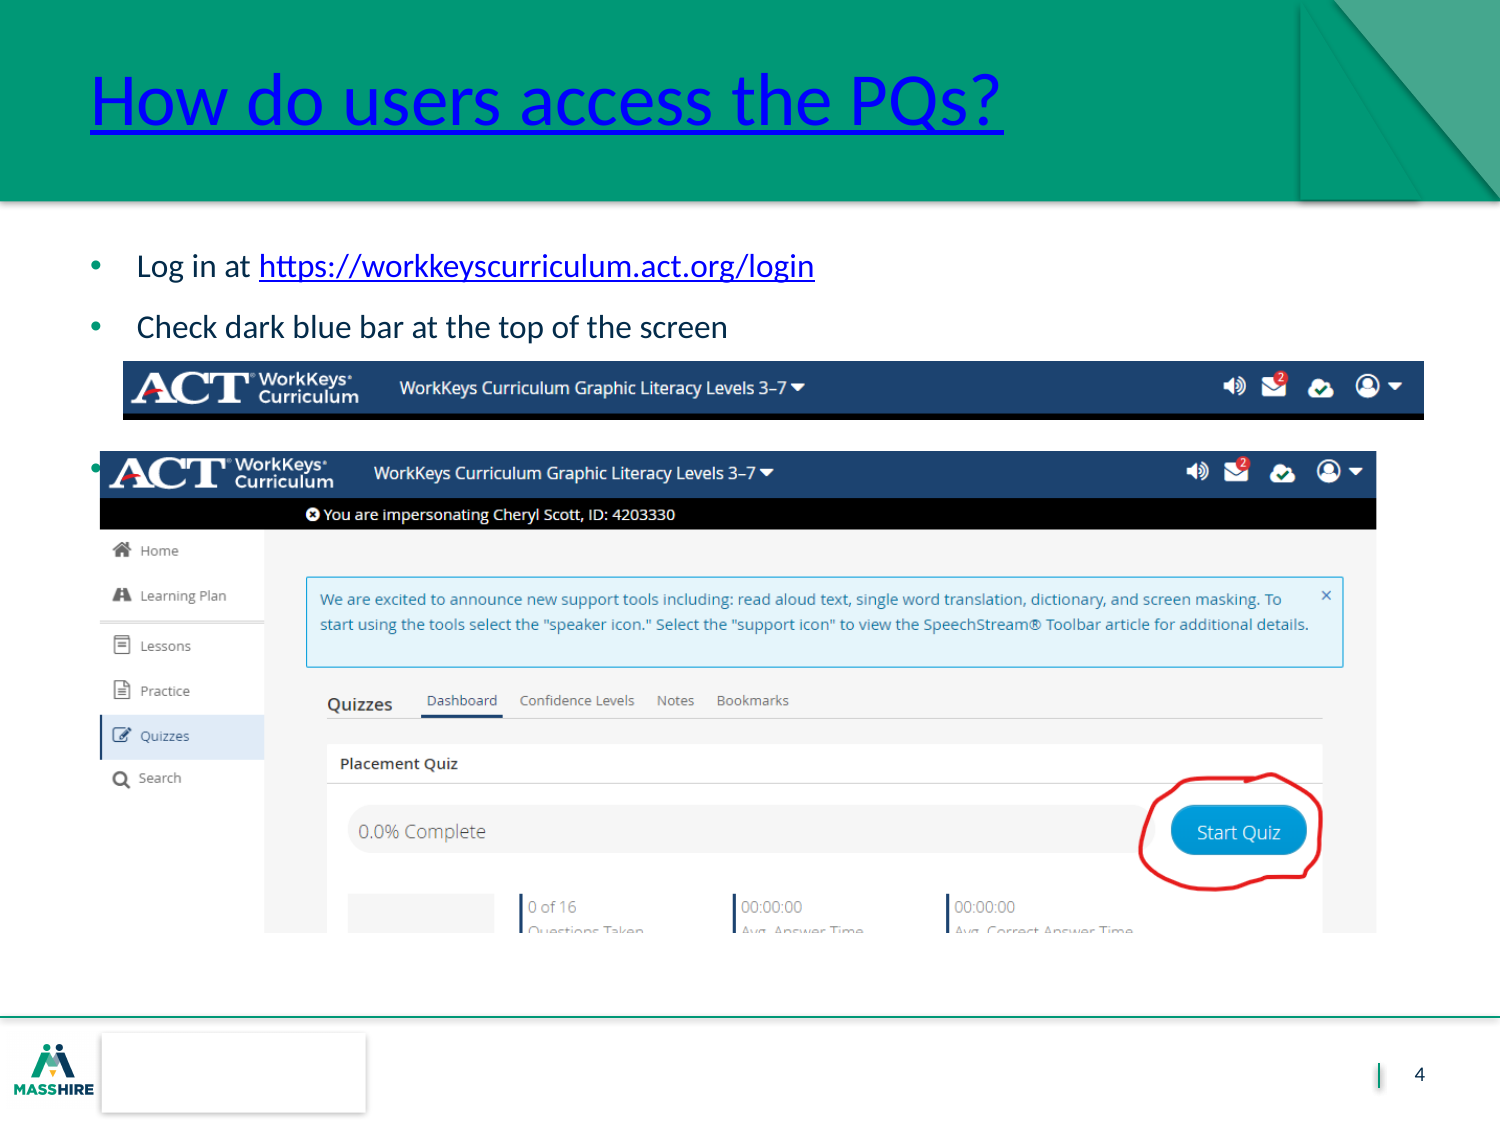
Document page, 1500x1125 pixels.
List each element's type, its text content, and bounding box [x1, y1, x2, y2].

picture [6, 1031, 341, 1109]
text_box Click “Quizzes” in the left side navigation panel [75, 444, 1377, 602]
picture [123, 360, 1424, 420]
picture [99, 451, 1377, 933]
title How do users access the PQs? [75, 22, 1245, 180]
slide_number 4 [1376, 1042, 1425, 1103]
text_box Log in at https://workkeyscurriculum.act.org/login [75, 241, 1377, 330]
list Check dark blue bar at the top of the screen [75, 330, 1377, 444]
